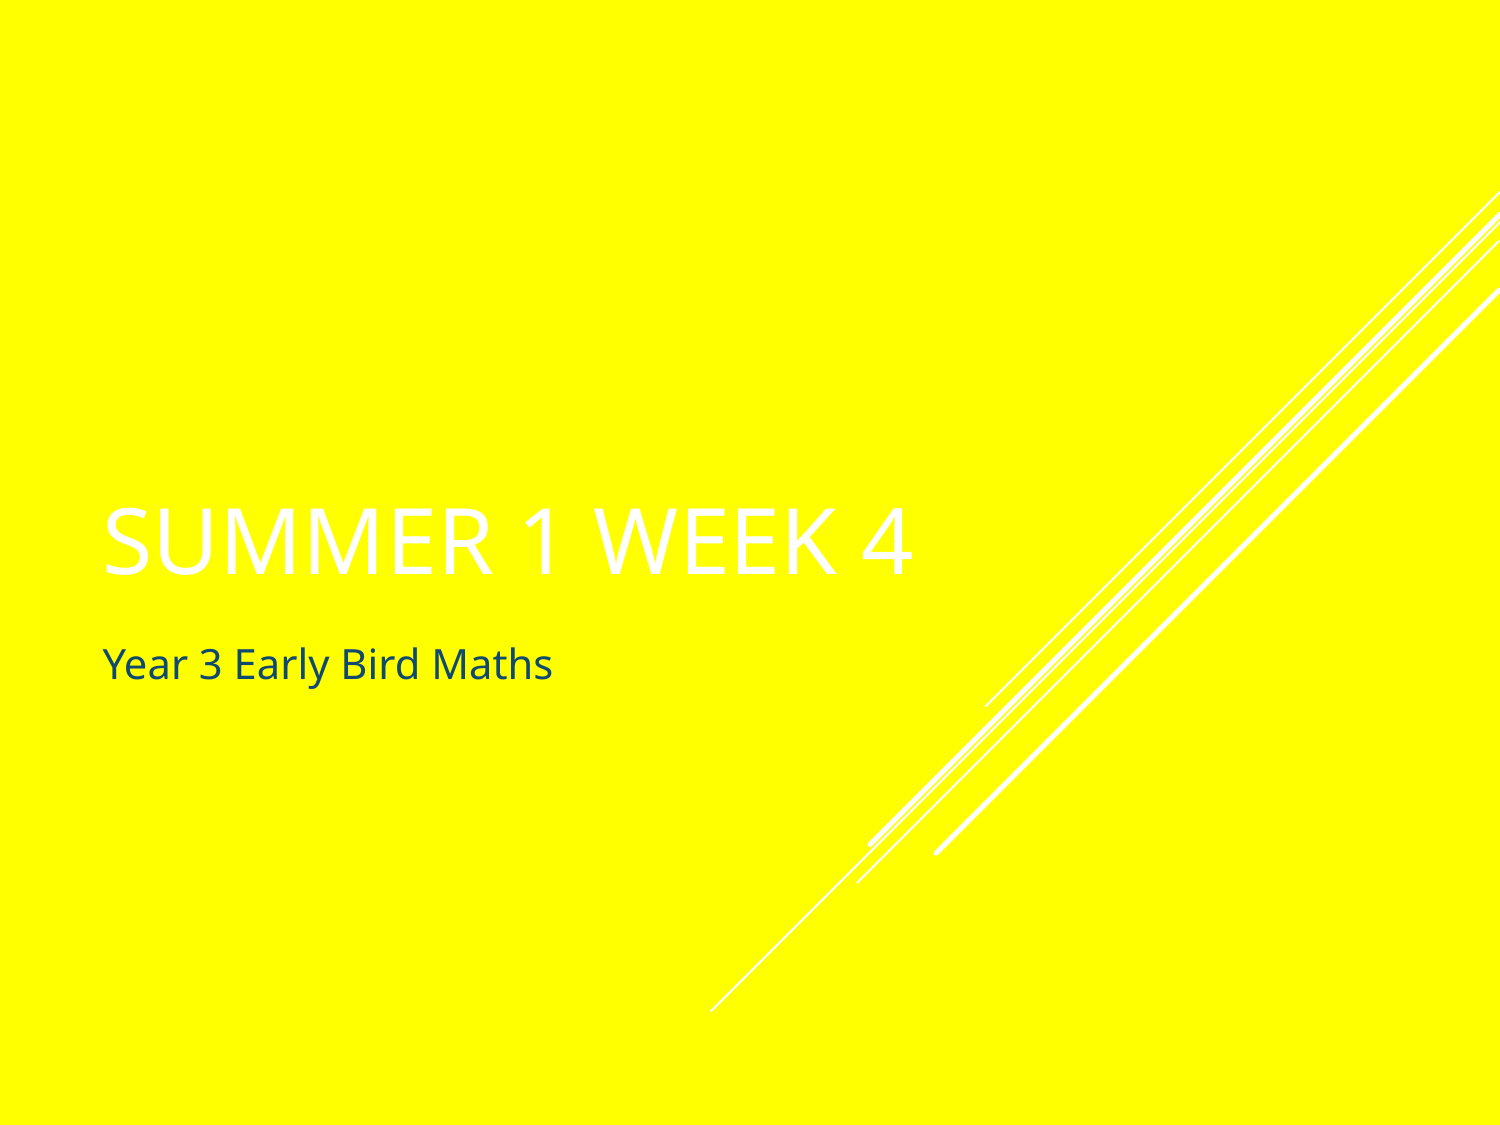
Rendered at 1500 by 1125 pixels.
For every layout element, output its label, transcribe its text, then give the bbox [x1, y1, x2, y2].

subtitle Year 3 Early Bird Maths [87, 630, 901, 945]
title Summer 1 Week 4 [87, 87, 1098, 600]
